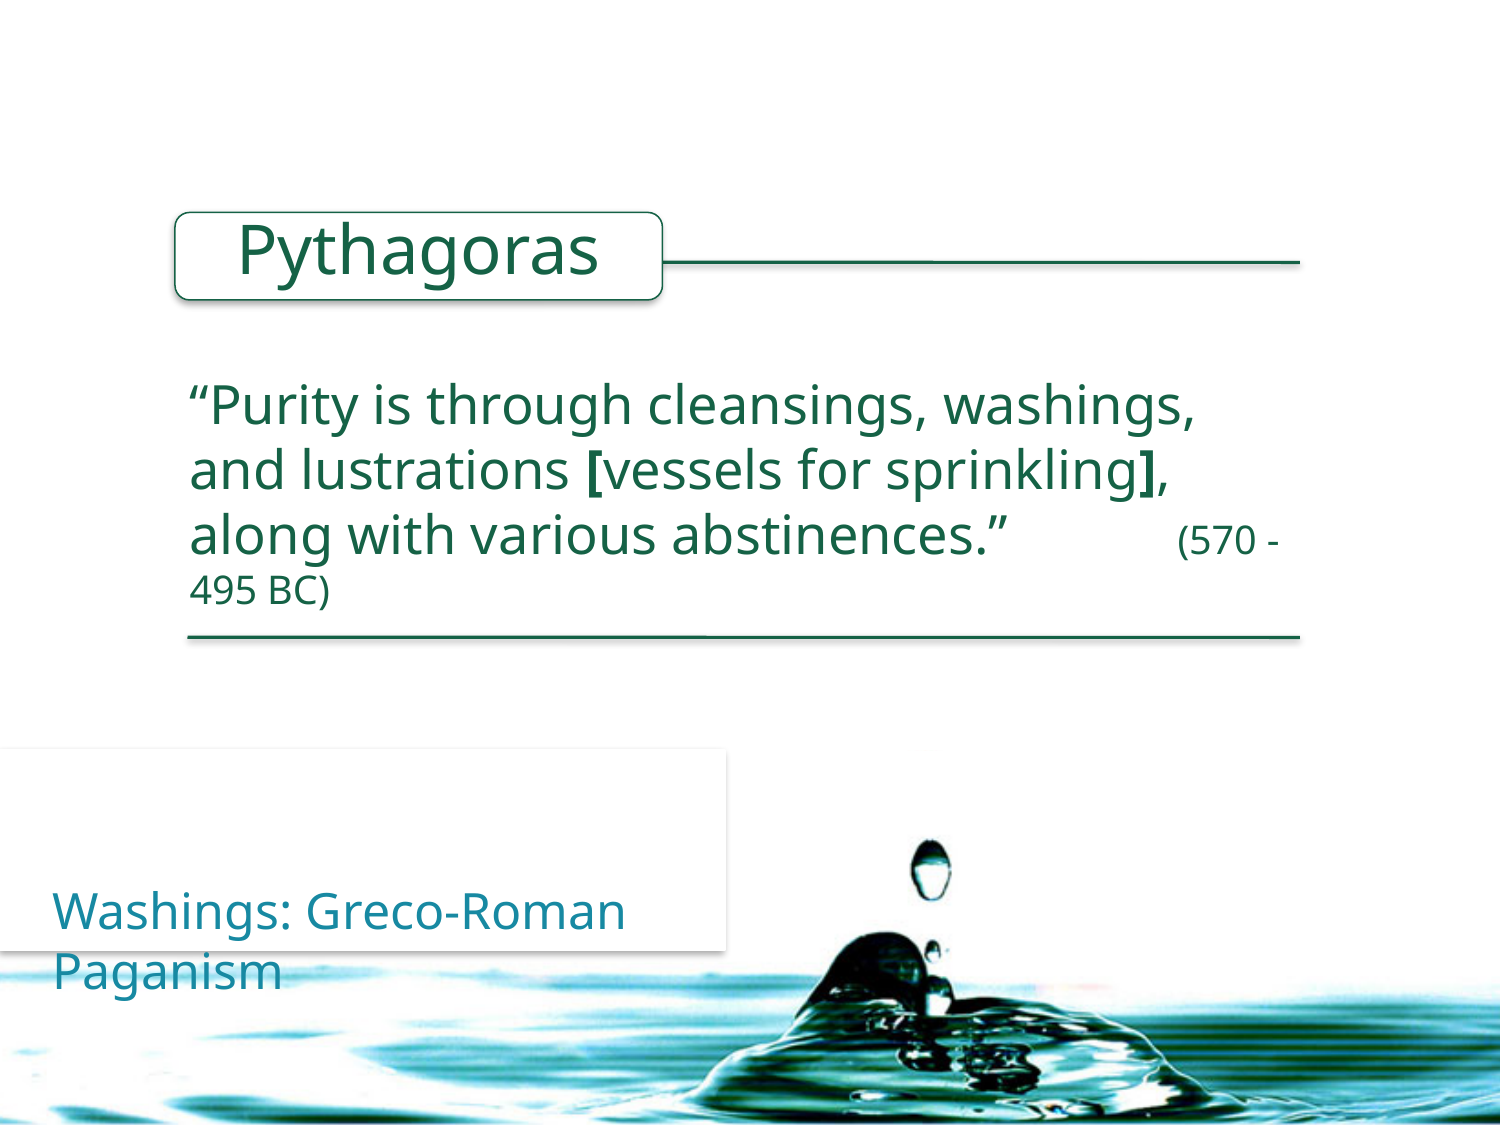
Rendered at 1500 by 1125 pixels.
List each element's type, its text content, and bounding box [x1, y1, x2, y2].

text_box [0, 749, 1500, 1125]
text_box Pythagoras [174, 211, 664, 301]
text_box “Purity is through cleansings, washings, and lustrations [vessels for sprinkling], along with various abstinences.” (570 - 495 BC) [174, 362, 1300, 620]
